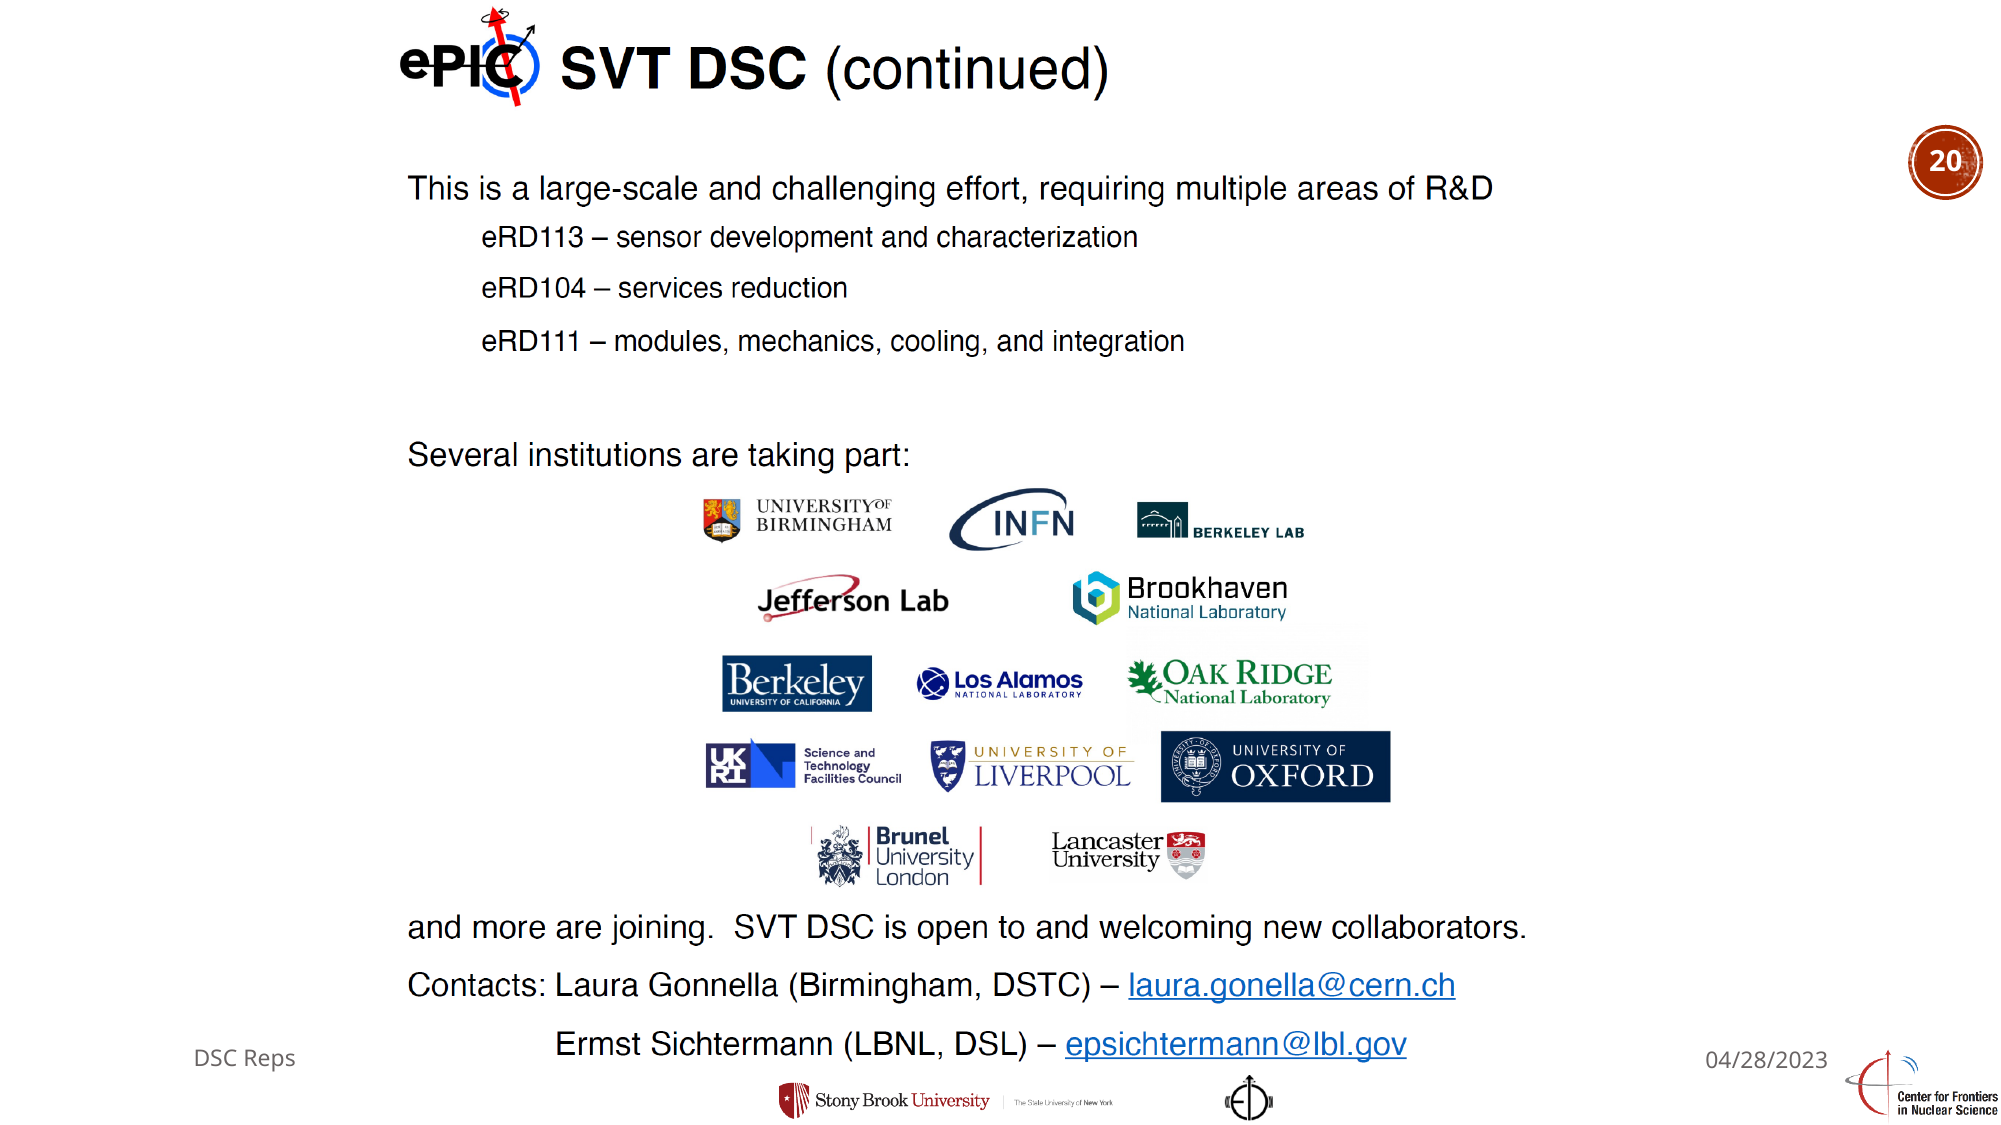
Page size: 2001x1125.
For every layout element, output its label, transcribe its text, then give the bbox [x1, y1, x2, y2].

slide_number 20 [1893, 132, 1999, 192]
picture [1224, 1076, 1273, 1121]
footer DSC Reps [178, 1028, 1217, 1089]
picture [377, 0, 1623, 1075]
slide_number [1306, 1028, 1844, 1089]
picture [778, 1089, 1113, 1125]
picture [1843, 1048, 1999, 1125]
